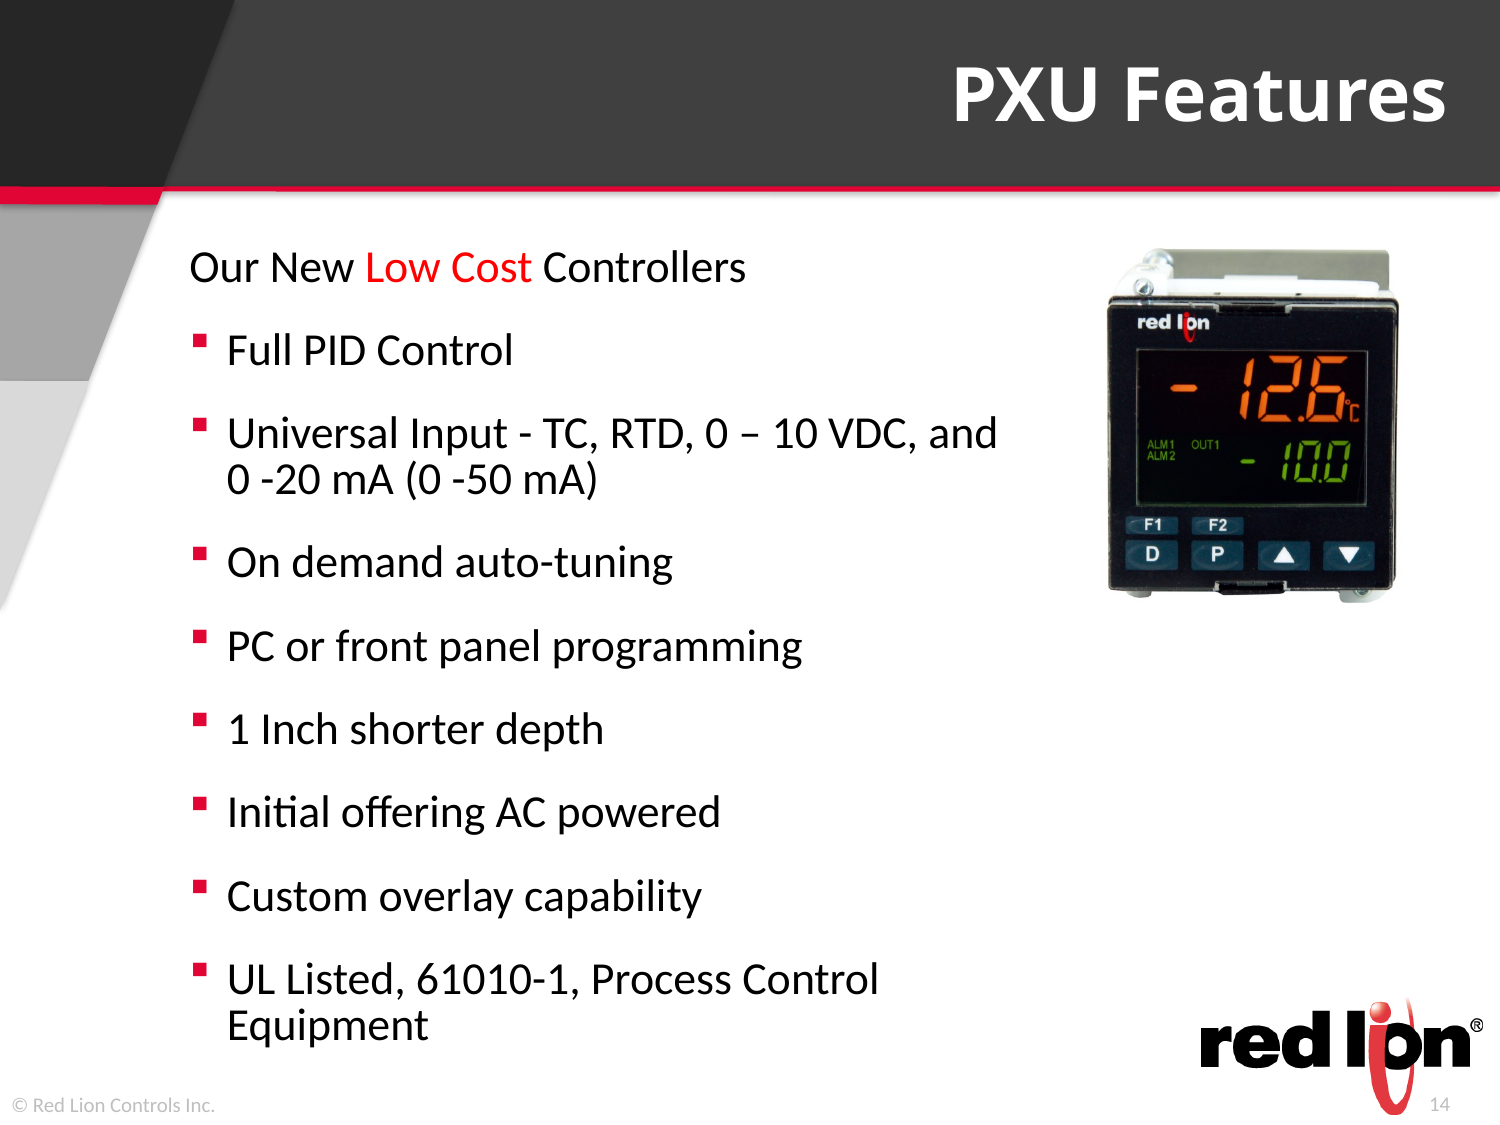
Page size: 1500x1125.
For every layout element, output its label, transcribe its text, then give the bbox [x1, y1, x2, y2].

title PXU Features [187, 35, 1463, 148]
picture [1100, 236, 1406, 612]
text_box Our New Low Cost Controllers Full PID Control Universal Input - TC, RTD, 0 – 10 VDC, and 0 -20 mA (0 -50 mA) On demand auto-tuning PC or front panel programming 1 Inch shorter depth Initial offering AC powered Custom overlay capability UL Listed, 61010-1, Process Control Equipment [174, 237, 1016, 1050]
picture [1201, 995, 1483, 1115]
